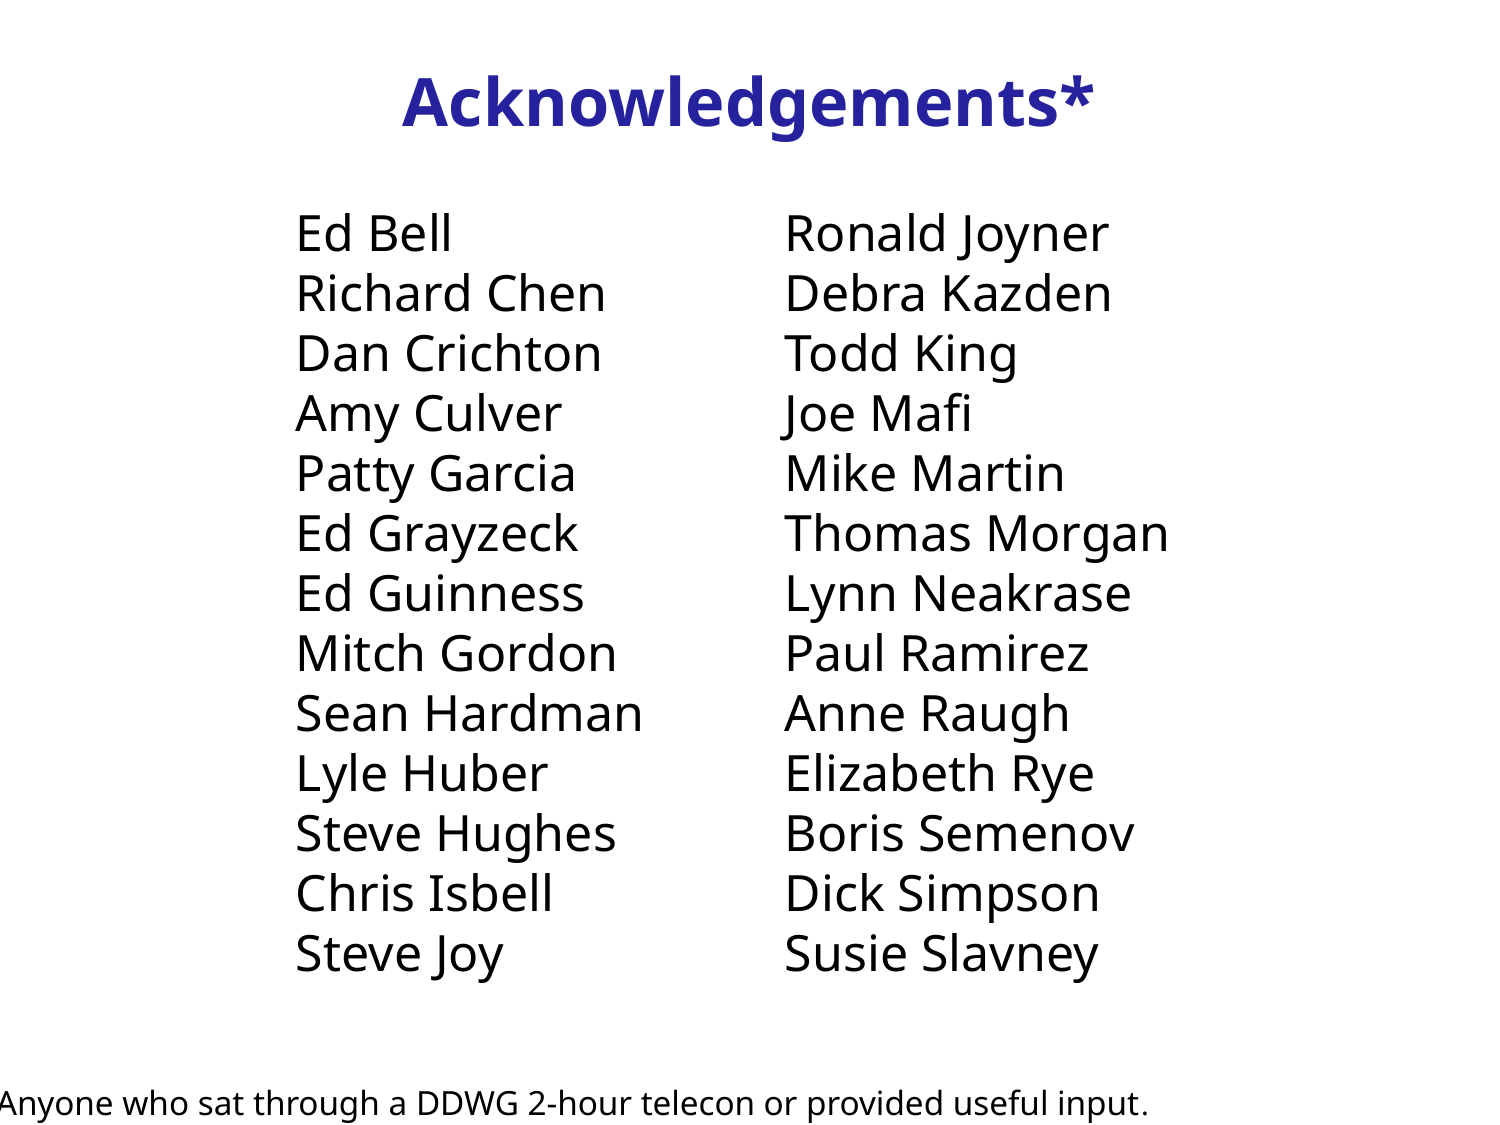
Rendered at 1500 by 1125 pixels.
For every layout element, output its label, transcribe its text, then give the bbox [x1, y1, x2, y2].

text_box Ronald Joyner Debra Kazden Todd King Joe Mafi Mike Martin Thomas Morgan Lynn Neakrase Paul Ramirez Anne Raugh Elizabeth Rye Boris Semenov Dick Simpson Susie Slavney [770, 193, 1186, 989]
title Acknowledgements* [112, 5, 1388, 194]
text_box Ed Bell Richard Chen Dan Crichton Amy Culver Patty Garcia Ed Grayzeck Ed Guinness Mitch Gordon Sean Hardman Lyle Huber Steve Hughes Chris Isbell Steve Joy [280, 193, 660, 989]
text_box * Anyone who sat through a DDWG 2-hour telecon or provided useful input. [0, 1058, 1164, 1125]
